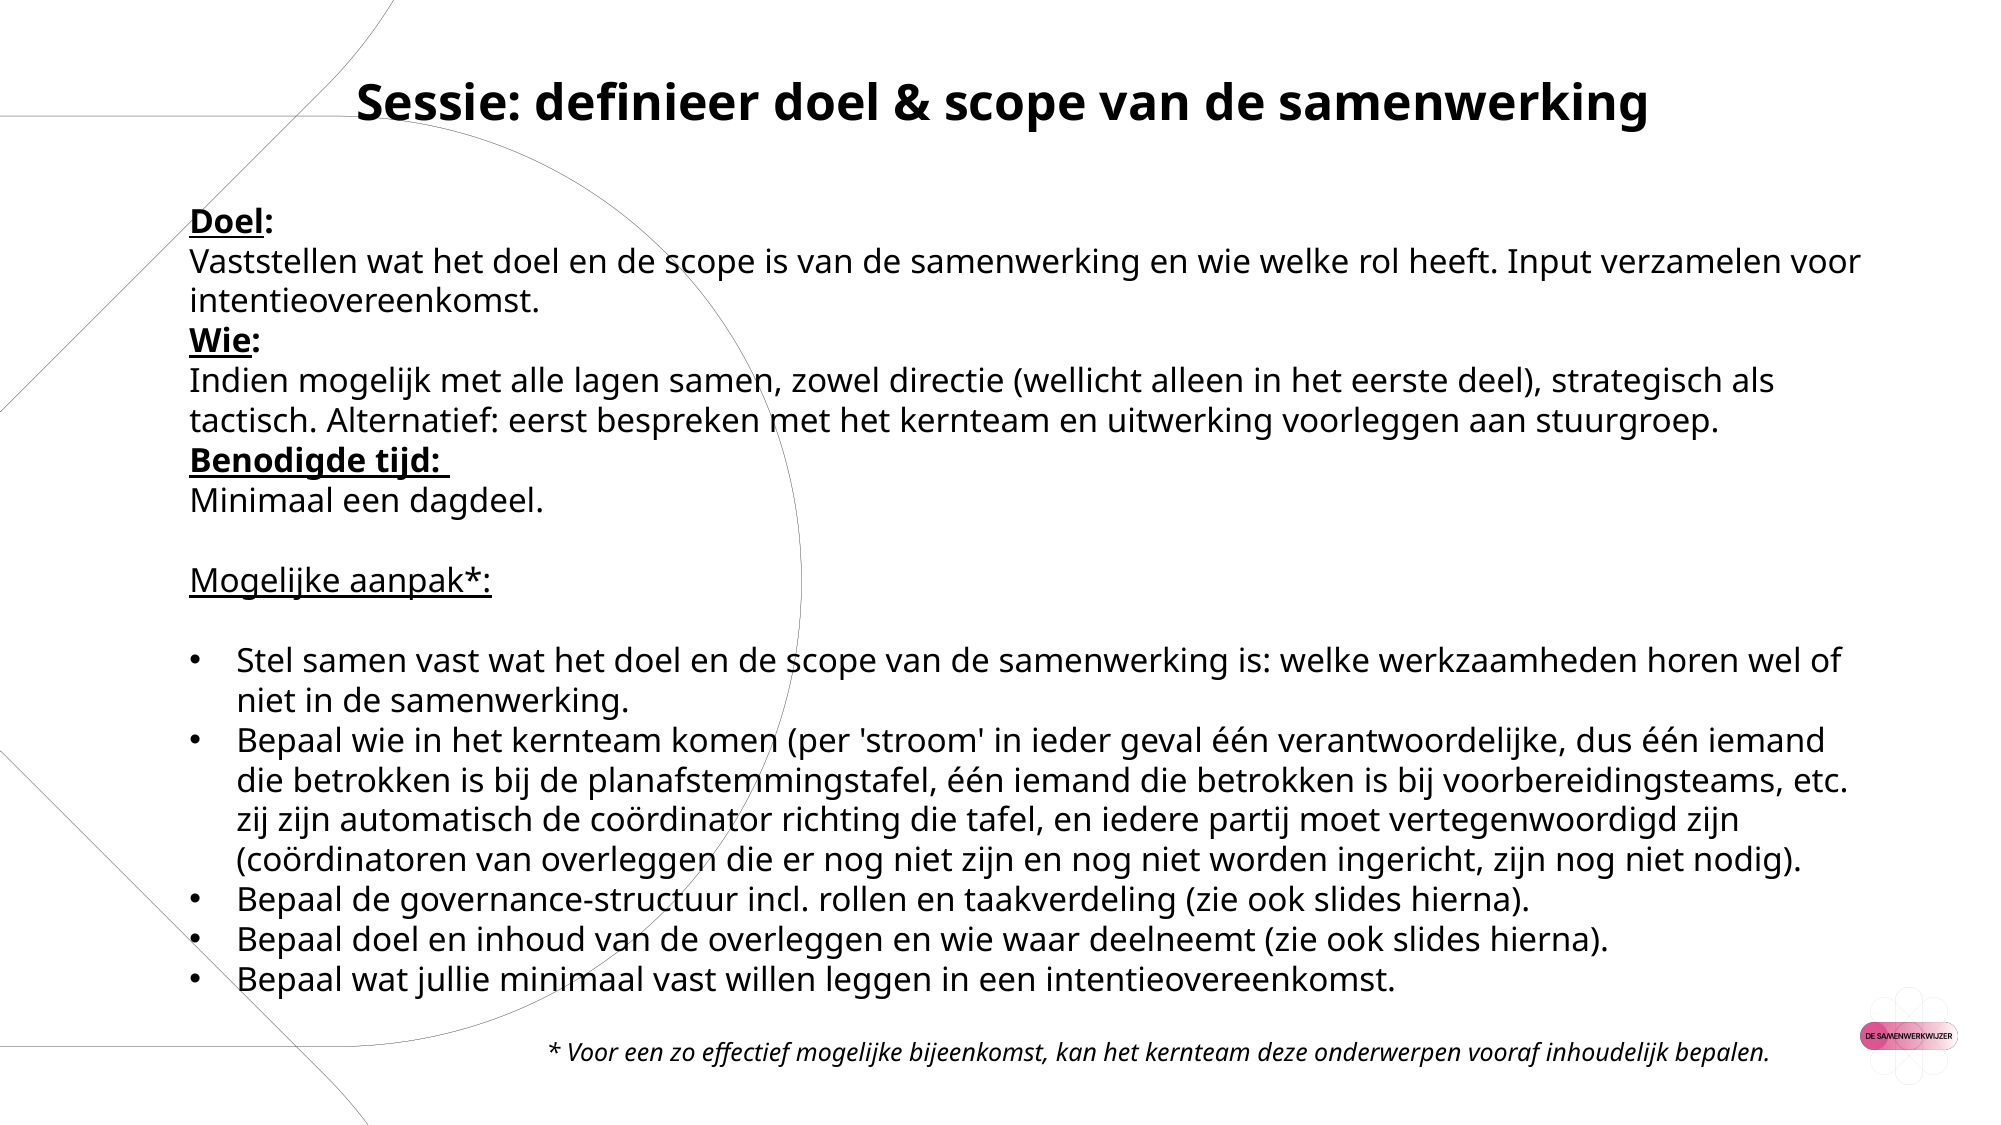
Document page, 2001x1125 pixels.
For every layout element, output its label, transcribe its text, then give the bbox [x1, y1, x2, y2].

picture [0, 0, 820, 1125]
picture [1818, 943, 2000, 1125]
text_box Doel: Vaststellen wat het doel en de scope is van de samenwerking en wie welke rol heeft. Input verzamelen voor intentieovereenkomst. Wie: Indien mogelijk met alle lagen samen, zowel directie (wellicht alleen in het eerste deel), strategisch als tactisch. Alternatief: eerst bespreken met het kernteam en uitwerking voorleggen aan stuurgroep. Benodigde tijd: Minimaal een dagdeel. Mogelijke aanpak*: Stel samen vast wat het doel en de scope van de samenwerking is: welke werkzaamheden horen wel of niet in de samenwerking. Bepaal wie in het kernteam komen (per 'stroom' in ieder geval één verantwoordelijke, dus één iemand die betrokken is bij de planafstemmingstafel, één iemand die betrokken is bij voorbereidingsteams, etc. zij zijn automatisch de coördinator richting die tafel, en iedere partij moet vertegenwoordigd zijn (coördinatoren van overleggen die er nog niet zijn en nog niet worden ingericht, zijn nog niet nodig). Bepaal de governance-structuur incl. rollen en taakverdeling (zie ook slides hierna). Bepaal doel en inhoud van de overleggen en wie waar deelneemt (zie ook slides hierna). Bepaal wat jullie minimaal vast willen leggen in een intentieovereenkomst. [828, 192, 1892, 1006]
text_box * Voor een zo effectief mogelijke bijeenkomst, kan het kernteam deze onderwerpen vooraf inhoudelijk bepalen. [828, 1028, 1789, 1074]
text_box Sessie: definieer doel & scope van de samenwerking [828, 63, 1974, 139]
